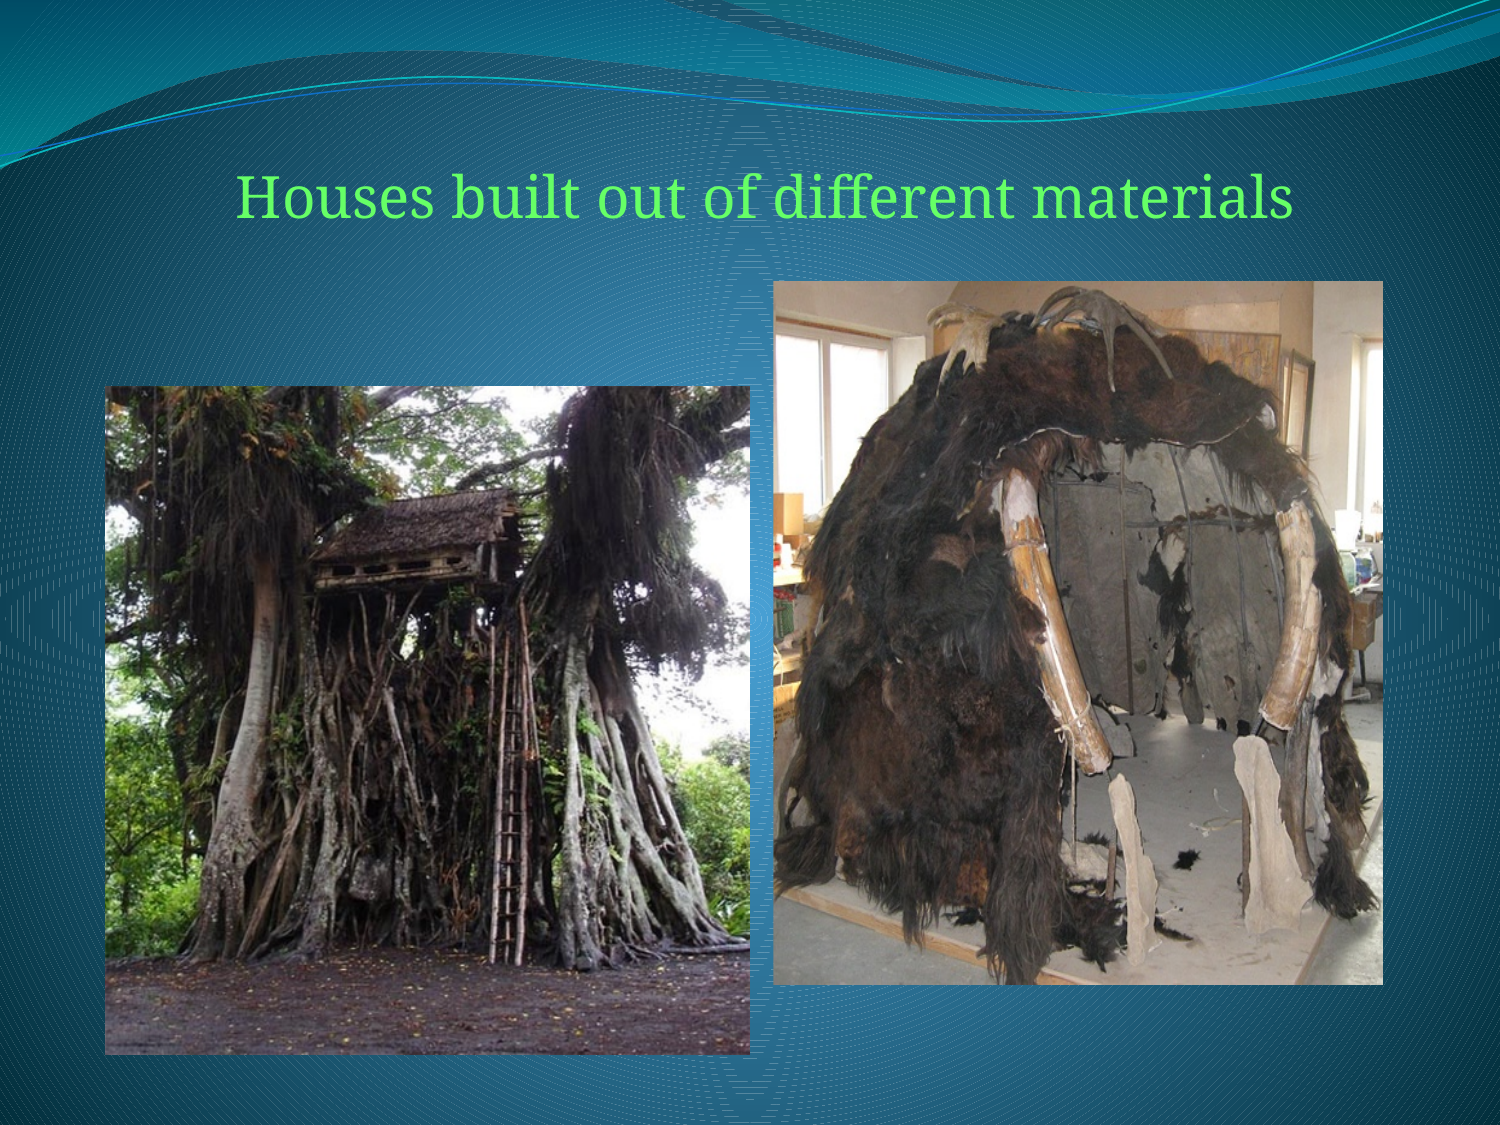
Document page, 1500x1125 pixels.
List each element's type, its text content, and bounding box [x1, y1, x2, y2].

picture [105, 386, 751, 1055]
text_box Houses built out of different materials [220, 152, 1325, 238]
picture [773, 280, 1384, 985]
